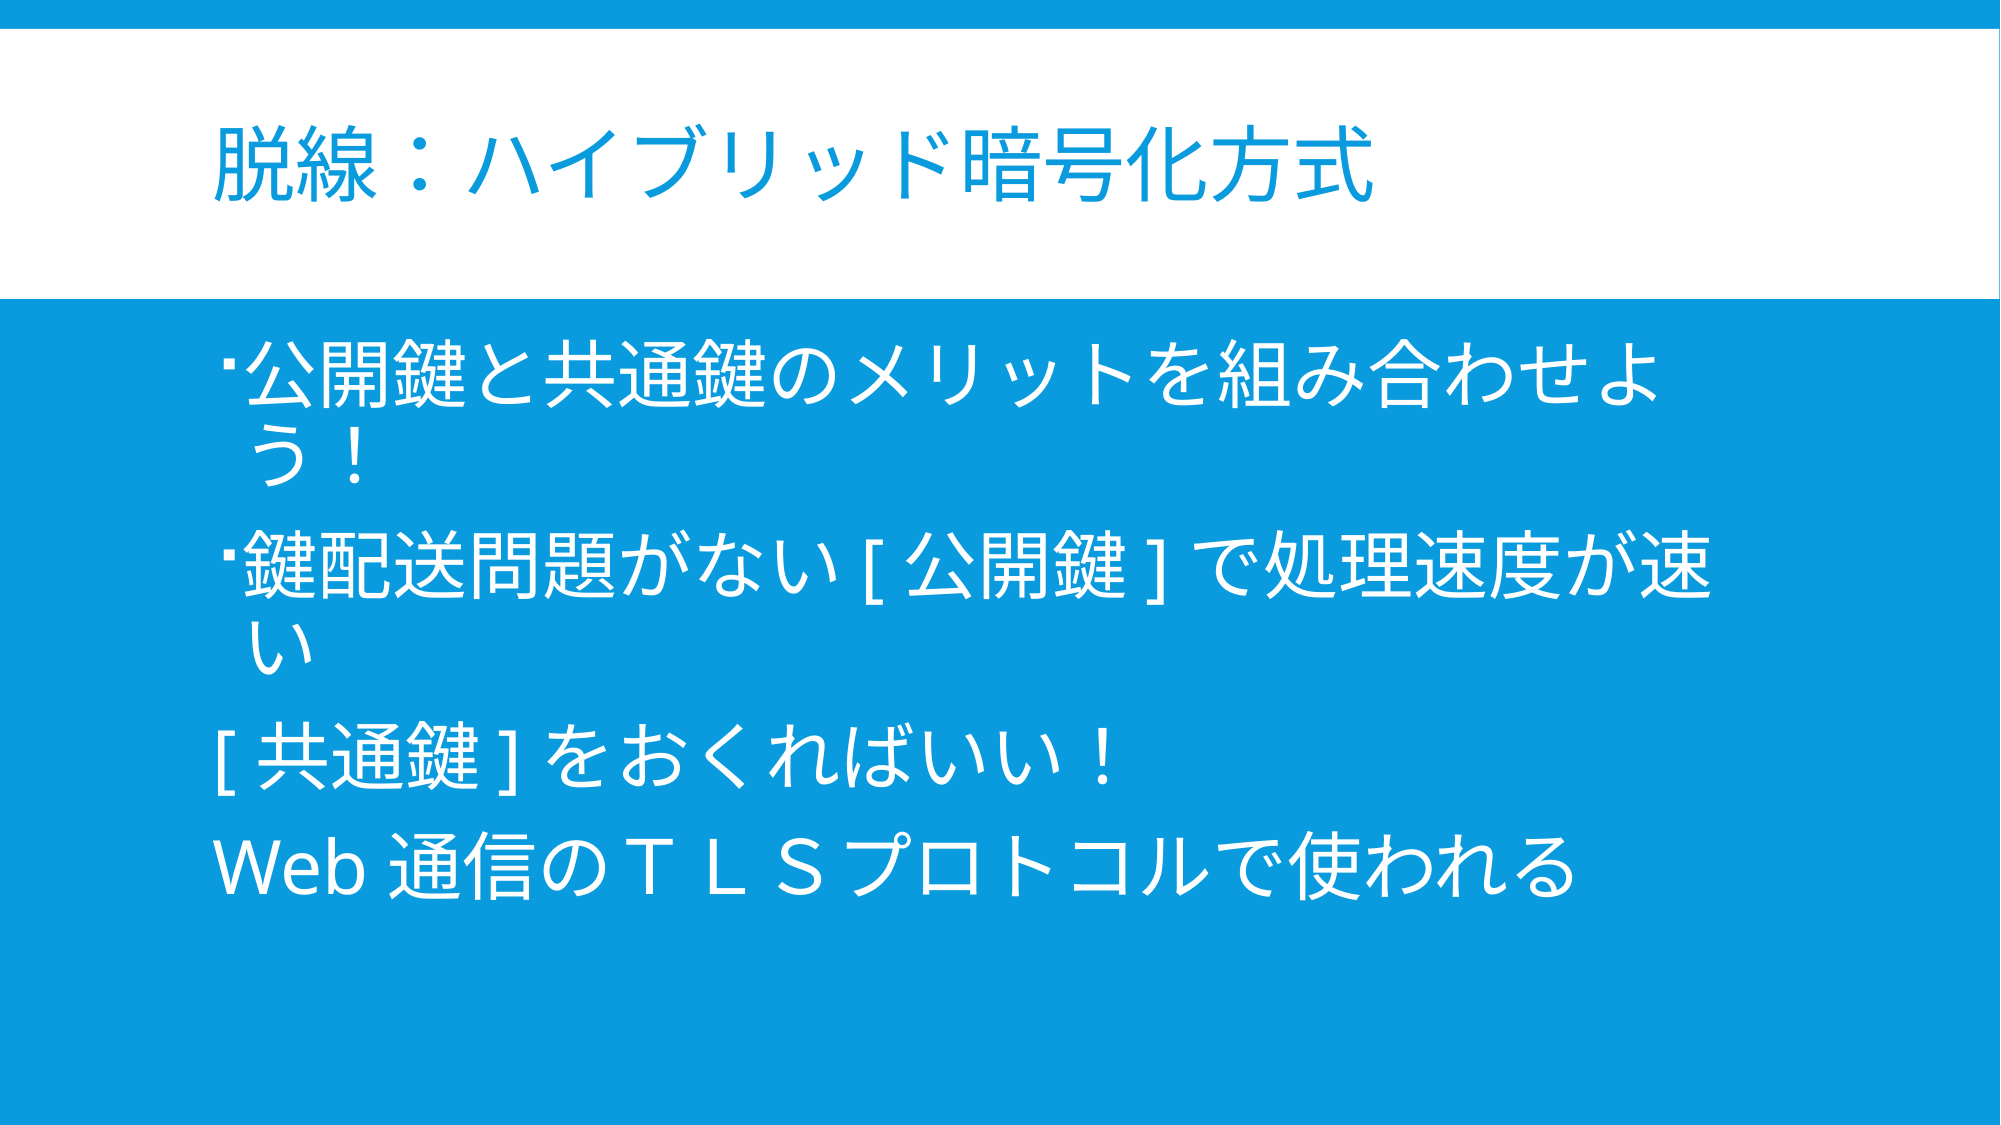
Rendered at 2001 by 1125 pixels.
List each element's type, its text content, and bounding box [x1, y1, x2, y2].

list 公開鍵と共通鍵のメリットを組み合わせよう！ 鍵配送問題がない[公開鍵]で処理速度が速い [共通鍵]をおくればいい！ Web通信のＴＬＳプロトコルで使われる [197, 329, 1803, 1020]
title 脱線：ハイブリッド暗号化方式 [197, 46, 1803, 295]
